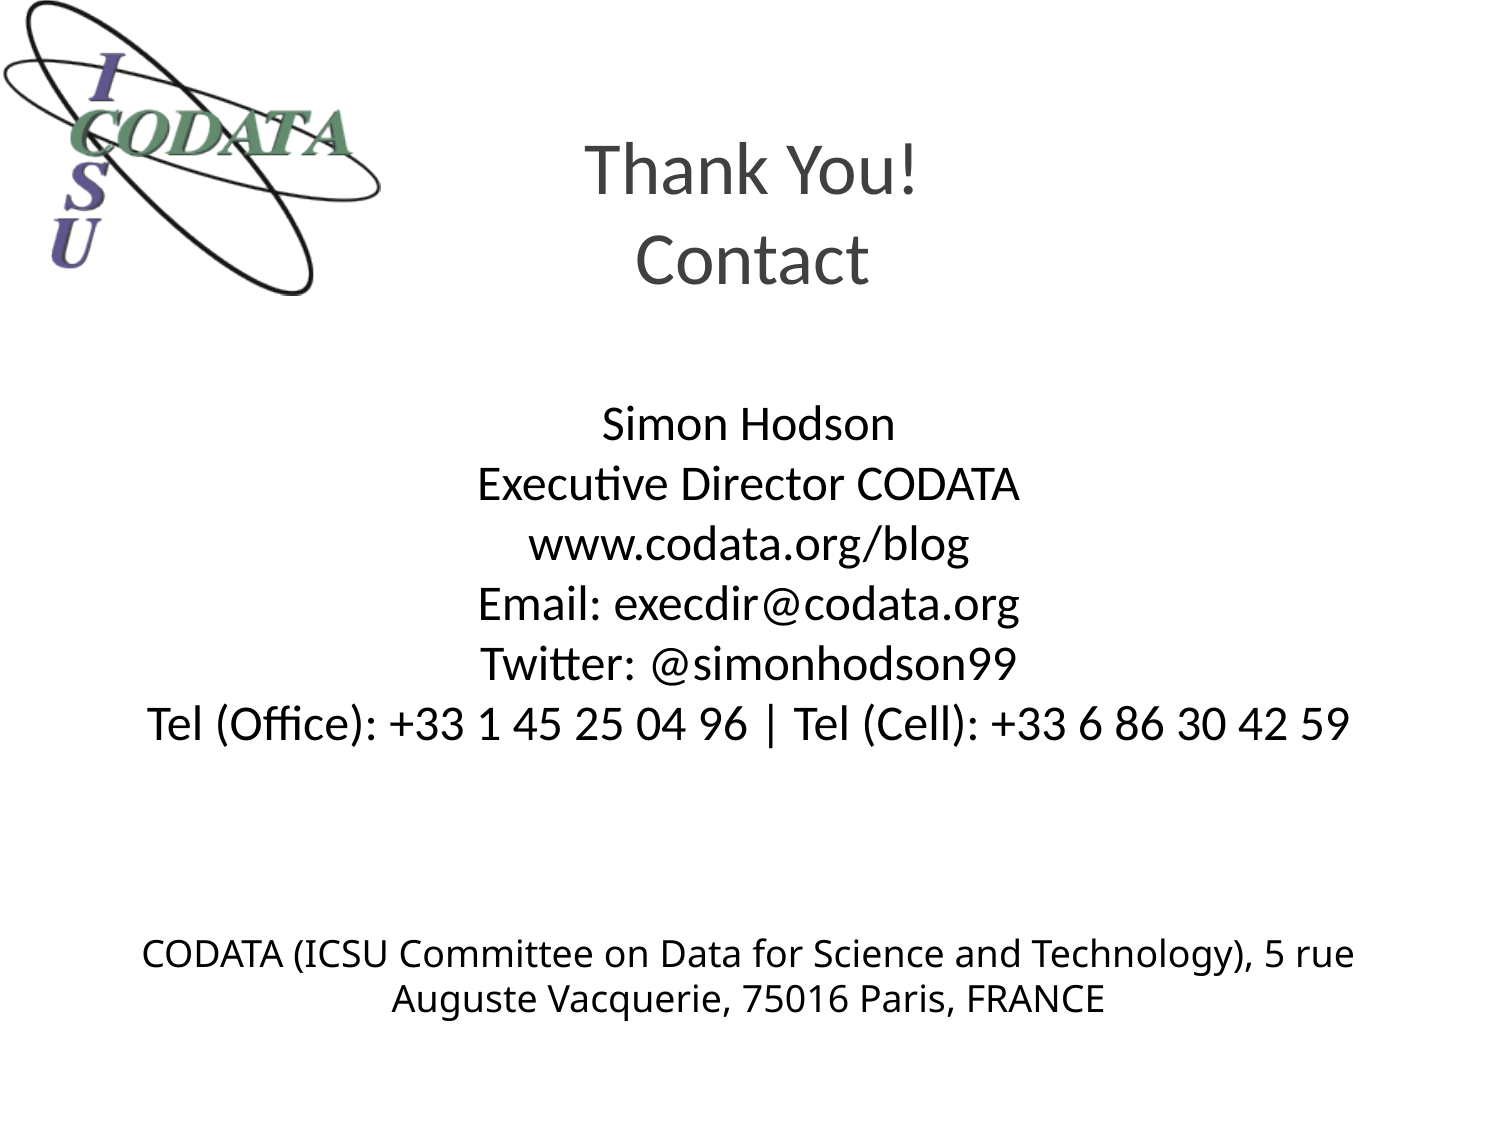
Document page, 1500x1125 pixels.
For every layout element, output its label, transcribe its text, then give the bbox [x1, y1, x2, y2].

text_box Thank You! Contact [228, 112, 1278, 307]
text_box Simon Hodson Executive Director CODATA www.codata.org/blog Email: execdir@codata.org Twitter: @simonhodson99 Tel (Office): +33 1 45 25 04 96 | Tel (Cell): +33 6 86 30 42 59 CODATA (ICSU Committee on Data for Science and Technology), 5 rue Auguste Vacquerie, 75016 Paris, FRANCE [54, 382, 1443, 1028]
picture [0, 0, 382, 296]
